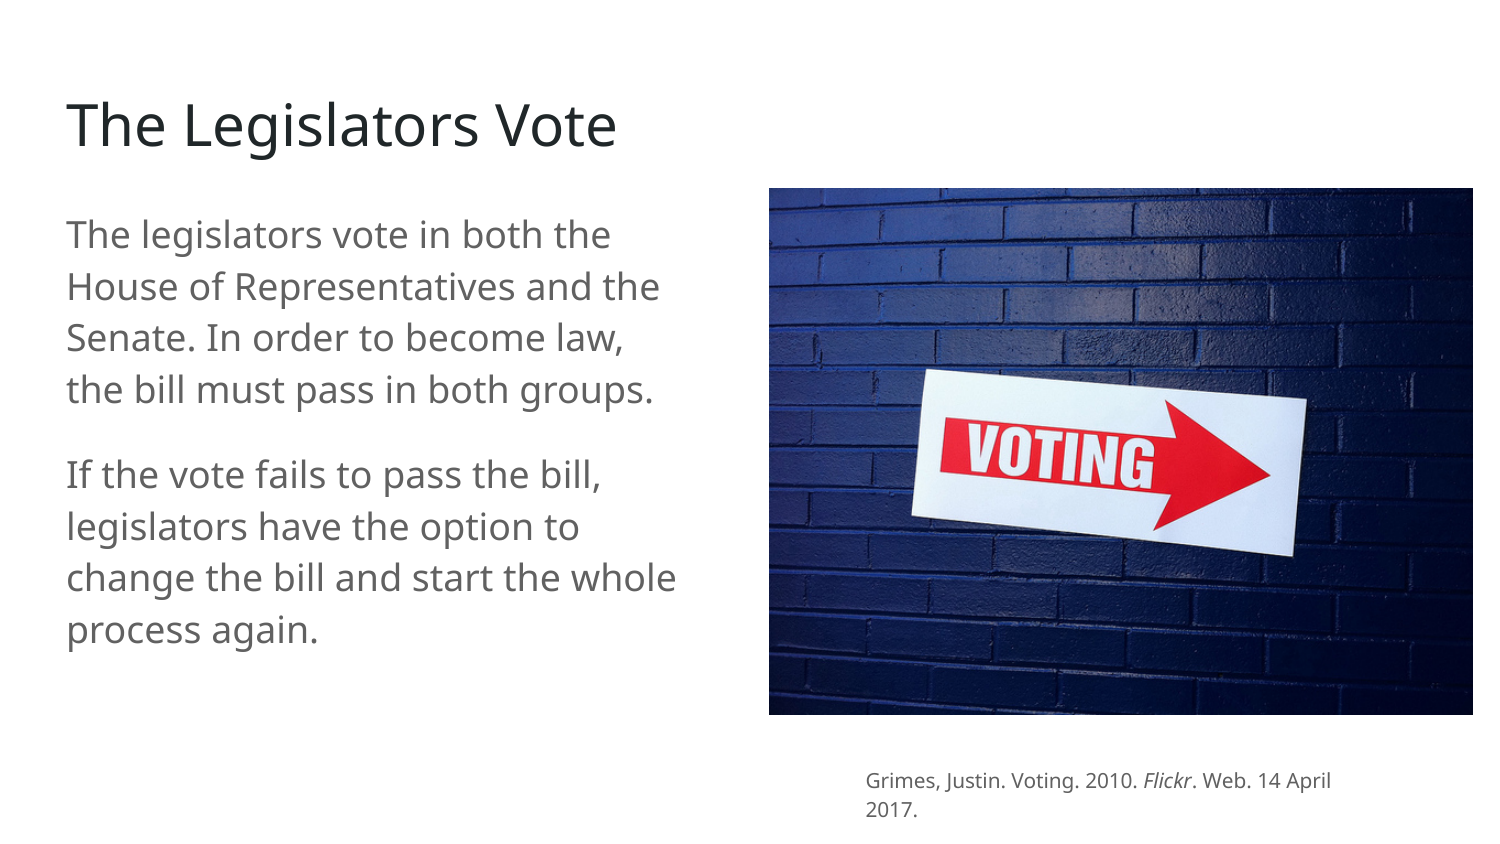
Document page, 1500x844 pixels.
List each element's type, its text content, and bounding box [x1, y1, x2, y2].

picture [768, 188, 1473, 715]
text_box Grimes, Justin. Voting. 2010. Flickr. Web. 14 April 2017. [850, 749, 1391, 840]
list The legislators vote in both the House of Representatives and the Senate. In order to become law, the bill must pass in both groups. If the vote fails to pass the bill, legislators have the option to change the bill and start the whole process again. [51, 189, 708, 750]
title The Legislators Vote [51, 72, 1449, 167]
